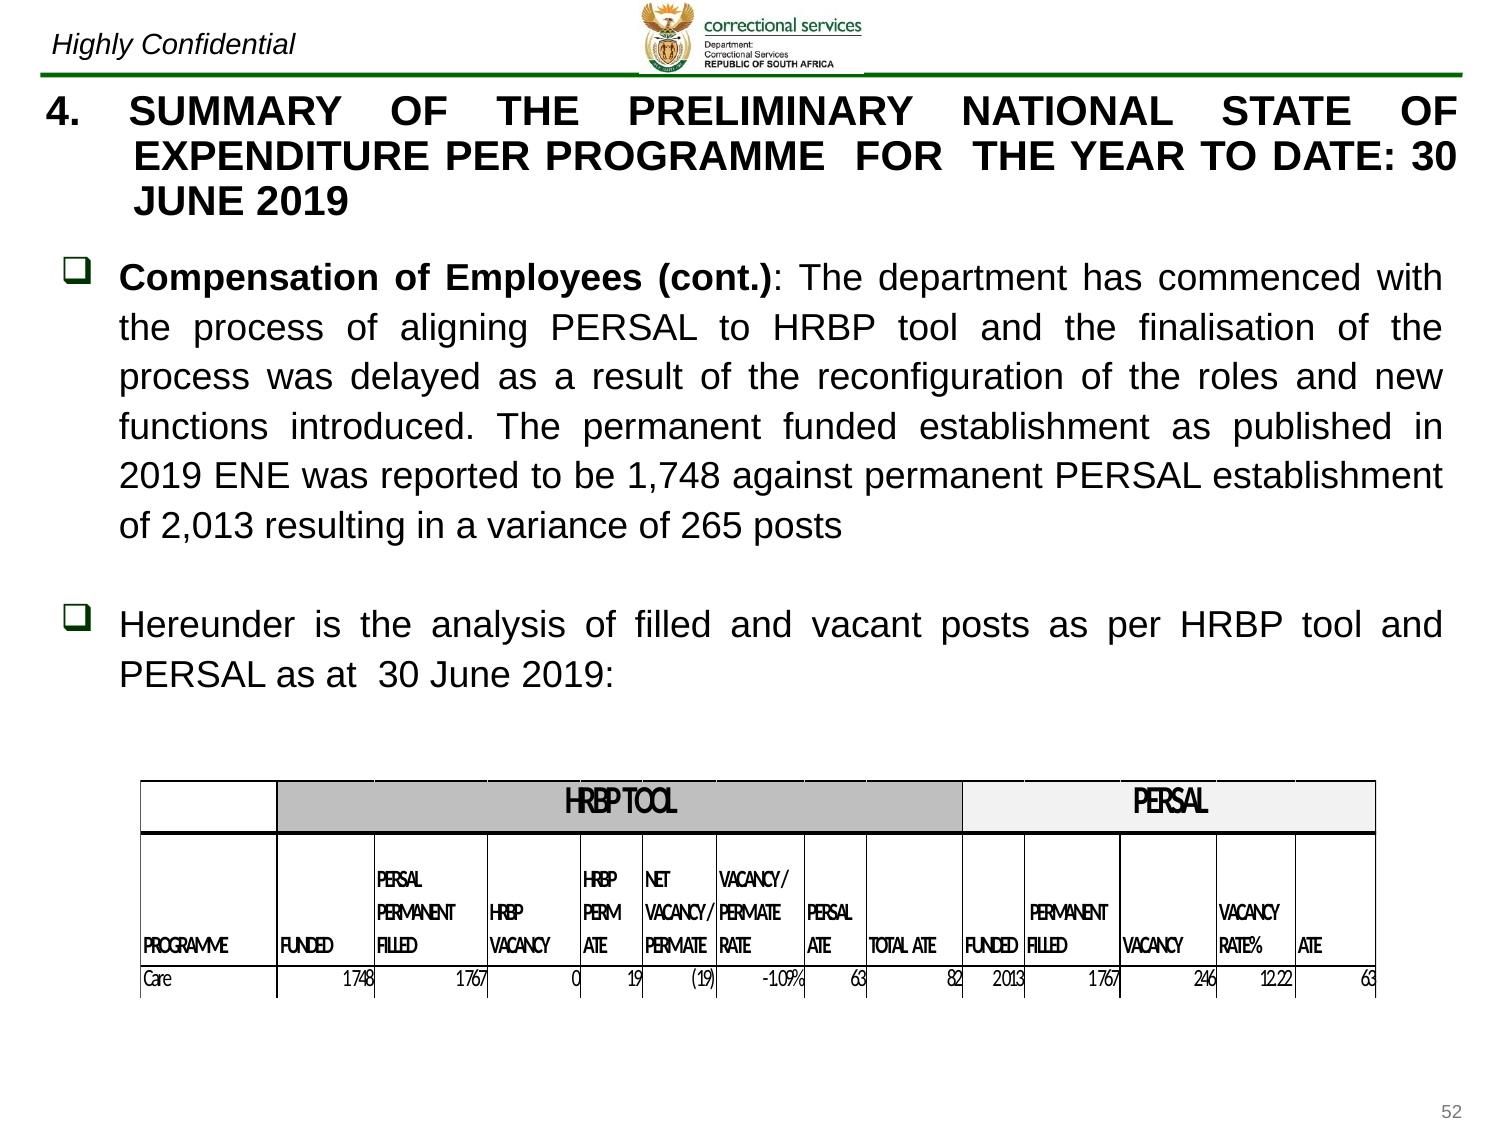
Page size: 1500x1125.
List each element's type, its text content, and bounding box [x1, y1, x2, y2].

text_box Compensation of Employees (cont.): The department has commenced with the process of aligning PERSAL to HRBP tool and the finalisation of the process was delayed as a result of the reconfiguration of the roles and new functions introduced. The permanent funded establishment as published in 2019 ENE was reported to be 1,748 against permanent PERSAL establishment of 2,013 resulting in a variance of 265 posts Hereunder is the analysis of filled and vacant posts as per HRBP tool and PERSAL as at 30 June 2019: [45, 241, 1459, 702]
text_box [140, 779, 1378, 1000]
text_box 4. SUMMARY OF THE PRELIMINARY NATIONAL STATE OF EXPENDITURE PER PROGRAMME FOR THE YEAR TO DATE: 30 JUNE 2019 [45, 89, 1459, 225]
picture [639, 0, 864, 35]
text_box [17, 35, 1500, 95]
